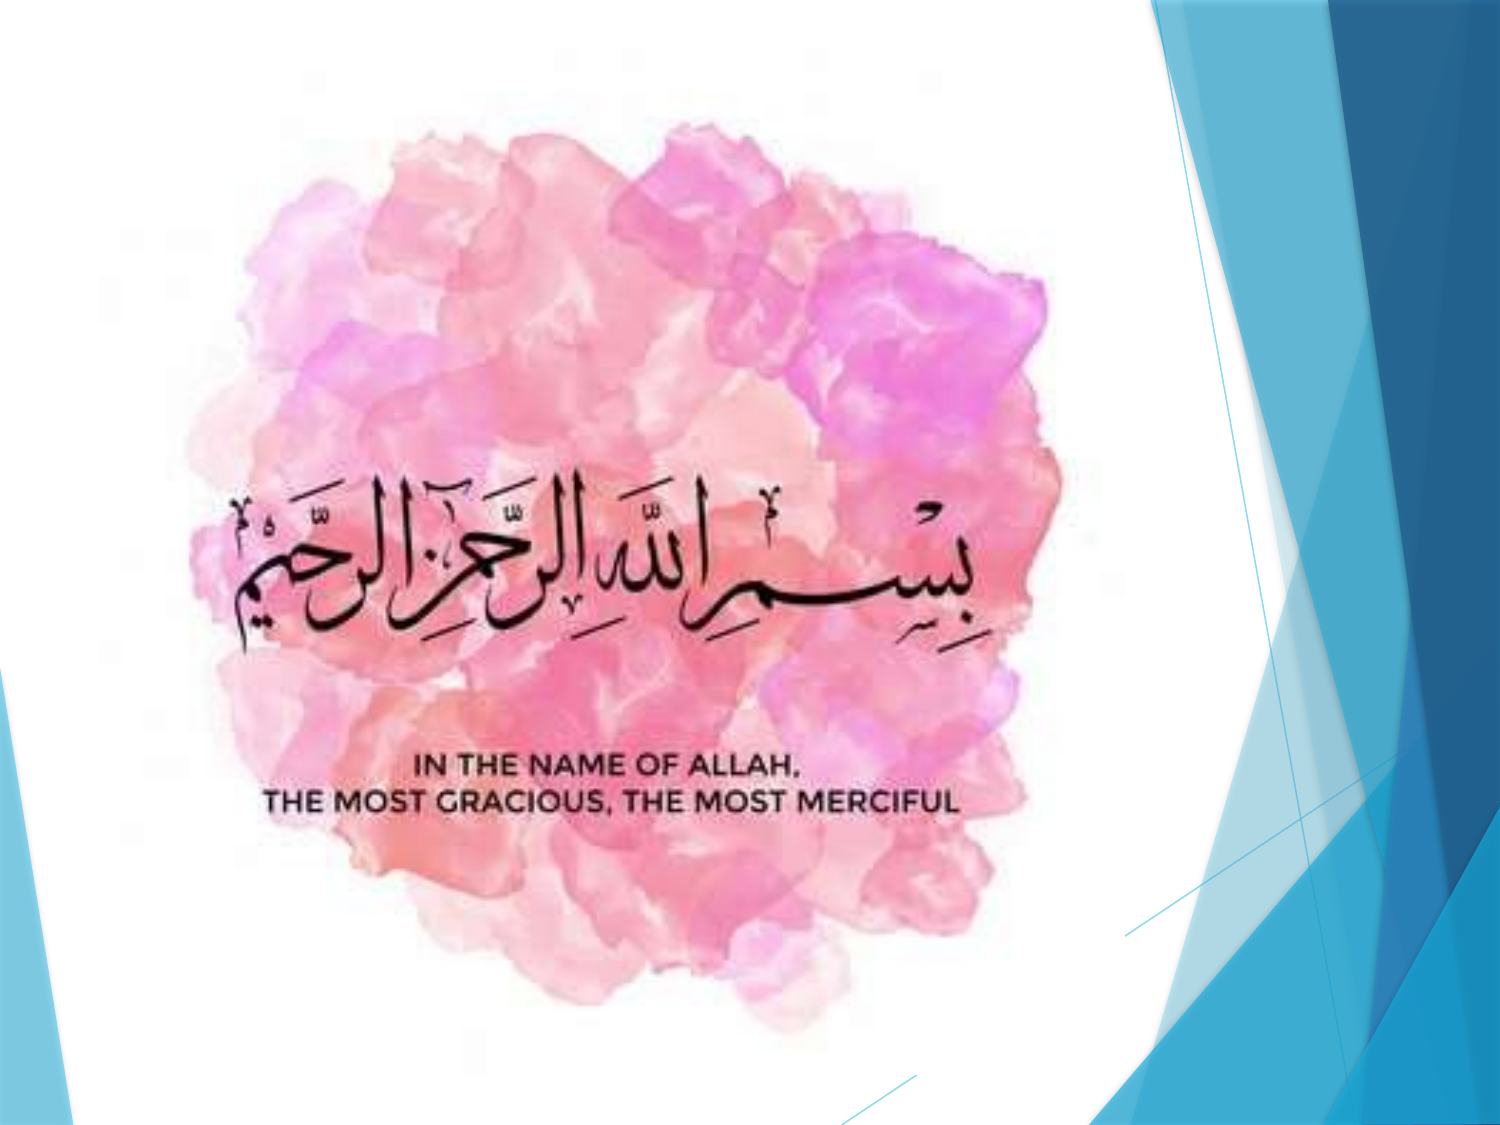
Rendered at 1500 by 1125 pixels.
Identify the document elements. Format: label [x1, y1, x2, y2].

picture [99, 49, 1126, 1076]
